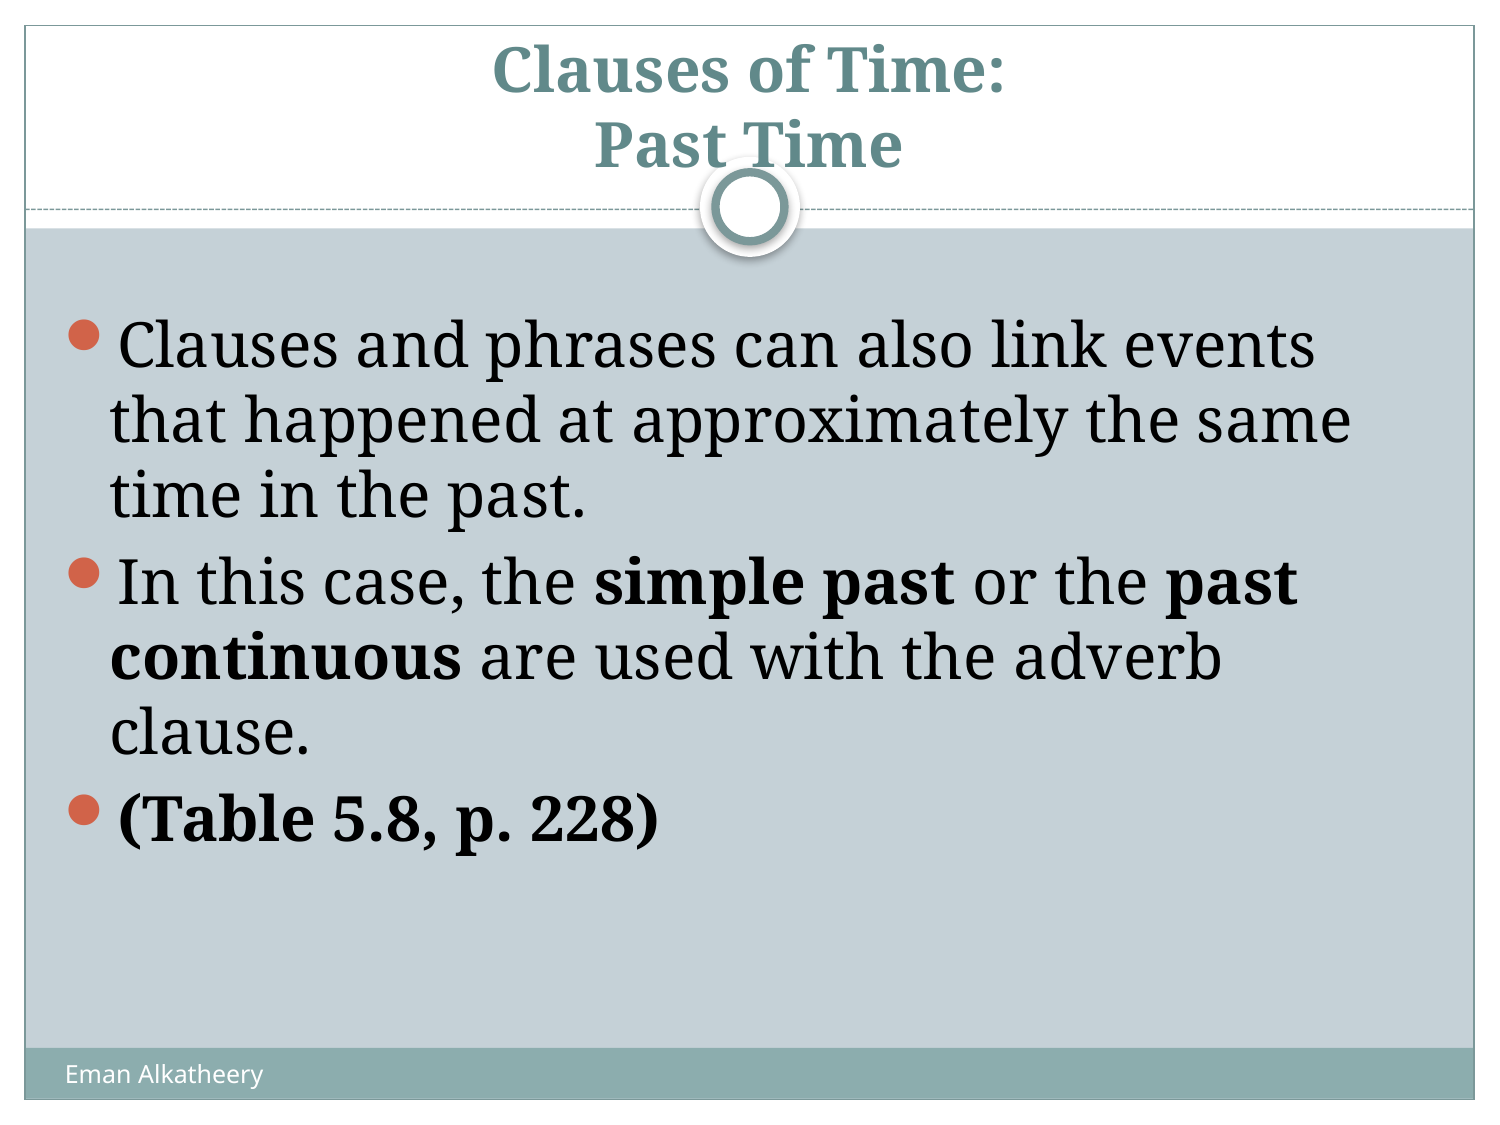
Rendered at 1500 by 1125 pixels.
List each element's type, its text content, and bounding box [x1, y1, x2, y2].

list Clauses and phrases can also link events that happened at approximately the same time in the past. In this case, the simple past or the past continuous are used with the adverb clause. (Table 5.8, p. 228) [49, 297, 1445, 985]
title Clauses of Time: Past Time [49, 63, 1450, 188]
footer Eman Alkatheery [50, 1051, 638, 1112]
